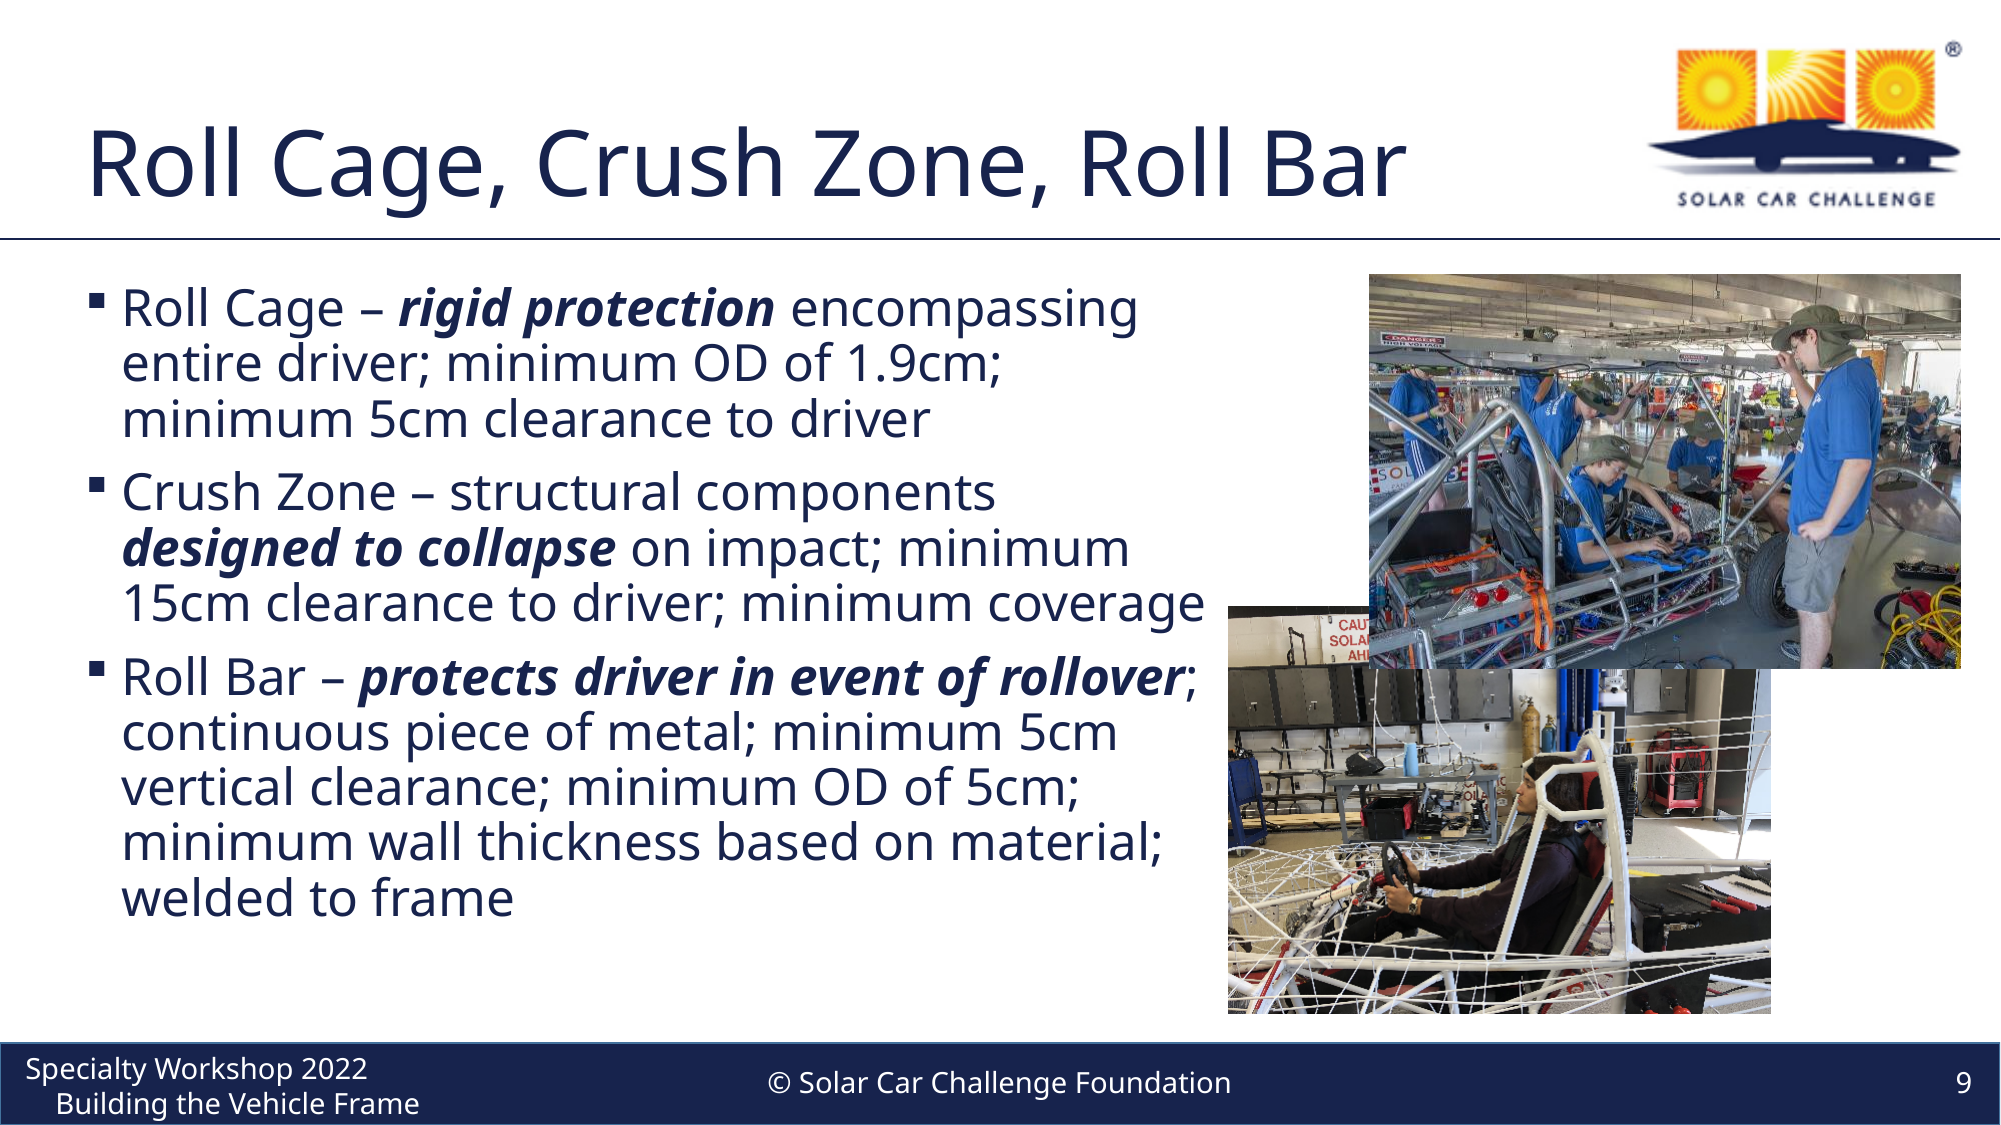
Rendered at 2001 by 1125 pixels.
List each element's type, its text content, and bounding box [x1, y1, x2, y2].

title Roll Cage, Crush Zone, Roll Bar [70, 59, 1619, 225]
slide_number Specialty Workshop 2022 Building the Vehicle Frame [10, 1055, 519, 1116]
slide_number 9 [1537, 1054, 1988, 1114]
list Roll Cage – rigid protection encompassing entire driver; minimum OD of 1.9cm; minimum 5cm clearance to driver Crush Zone – structural components designed to collapse on impact; minimum 15cm clearance to driver; minimum coverage Roll Bar – protects driver in event of rollover; continuous piece of metal; minimum 5cm vertical clearance; minimum OD of 5cm; minimum wall thickness based on material; welded to frame [70, 275, 1229, 1014]
picture [1637, 30, 1971, 225]
footer © Solar Car Challenge Foundation [662, 1054, 1338, 1114]
picture [1228, 274, 1961, 1014]
